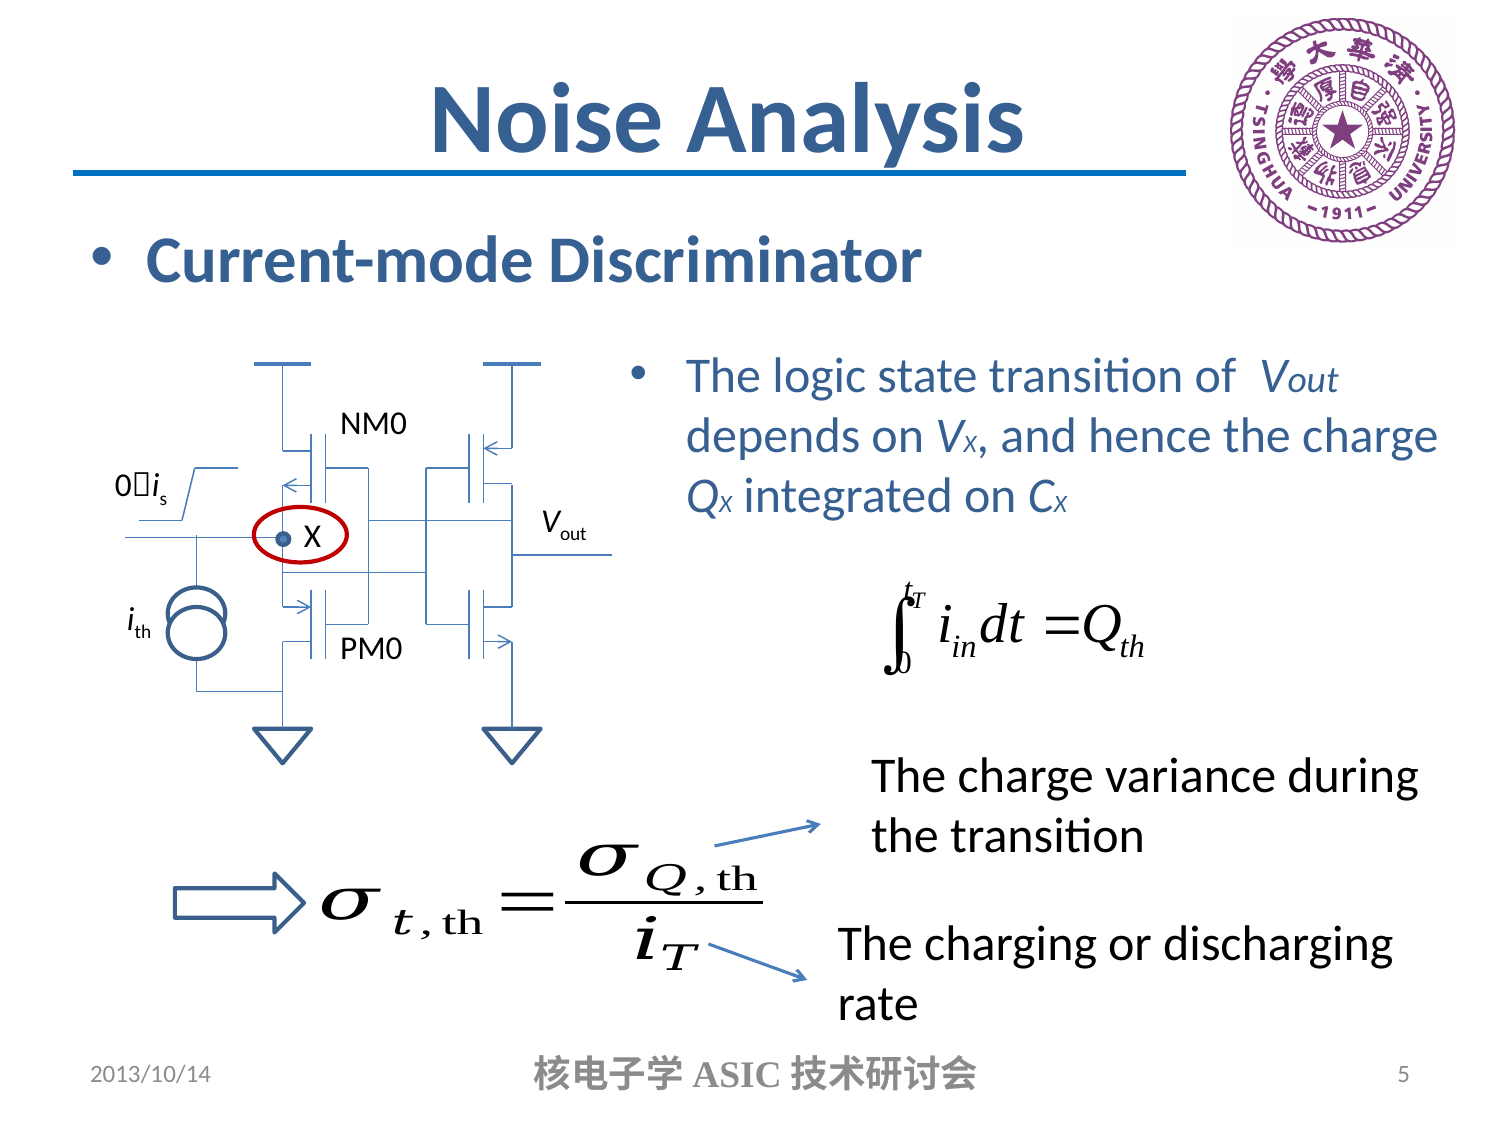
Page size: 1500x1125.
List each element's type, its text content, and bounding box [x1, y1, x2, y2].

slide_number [75, 1042, 425, 1103]
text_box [865, 562, 1162, 686]
picture [1230, 18, 1459, 245]
list Current-mode Discriminator [75, 208, 1425, 315]
text_box [172, 871, 307, 935]
slide_number 5 [1074, 1048, 1425, 1103]
title Noise Analysis [53, 42, 1404, 183]
text_box The logic state transition of Vout depends on VX, and hence the charge QX integrated on CX [614, 335, 1472, 530]
footer 核电子学ASIC技术研讨会 [466, 1048, 1046, 1103]
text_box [318, 735, 1467, 1040]
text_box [99, 361, 621, 764]
